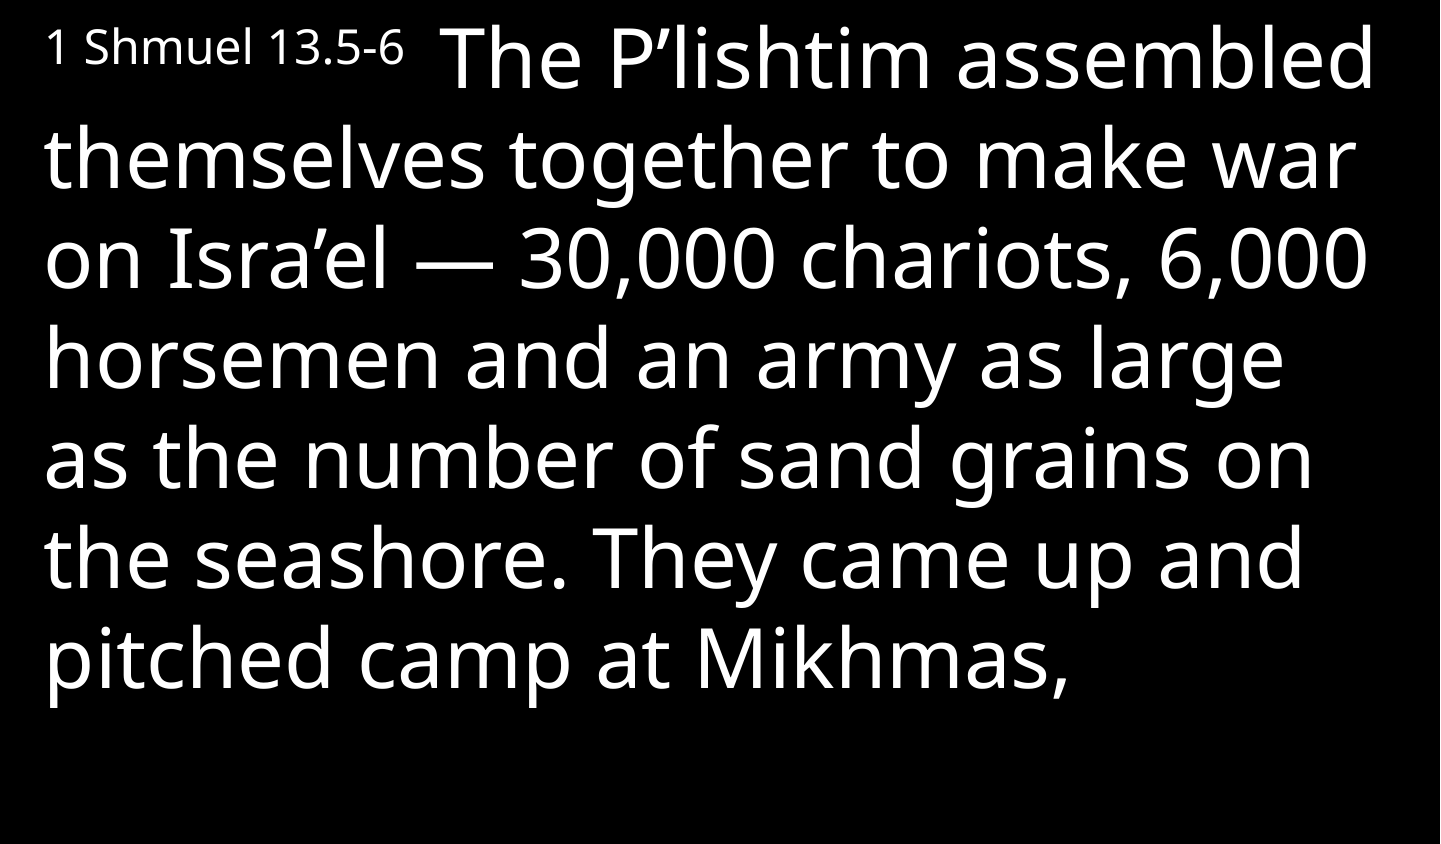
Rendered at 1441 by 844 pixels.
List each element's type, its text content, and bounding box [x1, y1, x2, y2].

subtitle 1 Shmuel 13.5-6 The P’lishtim assembled themselves together to make war on Isra’el — 30,000 chariots, 6,000 horsemen and an army as large as the number of sand grains on the seashore. They came up and pitched camp at Mikhmas, [32, 0, 1408, 844]
